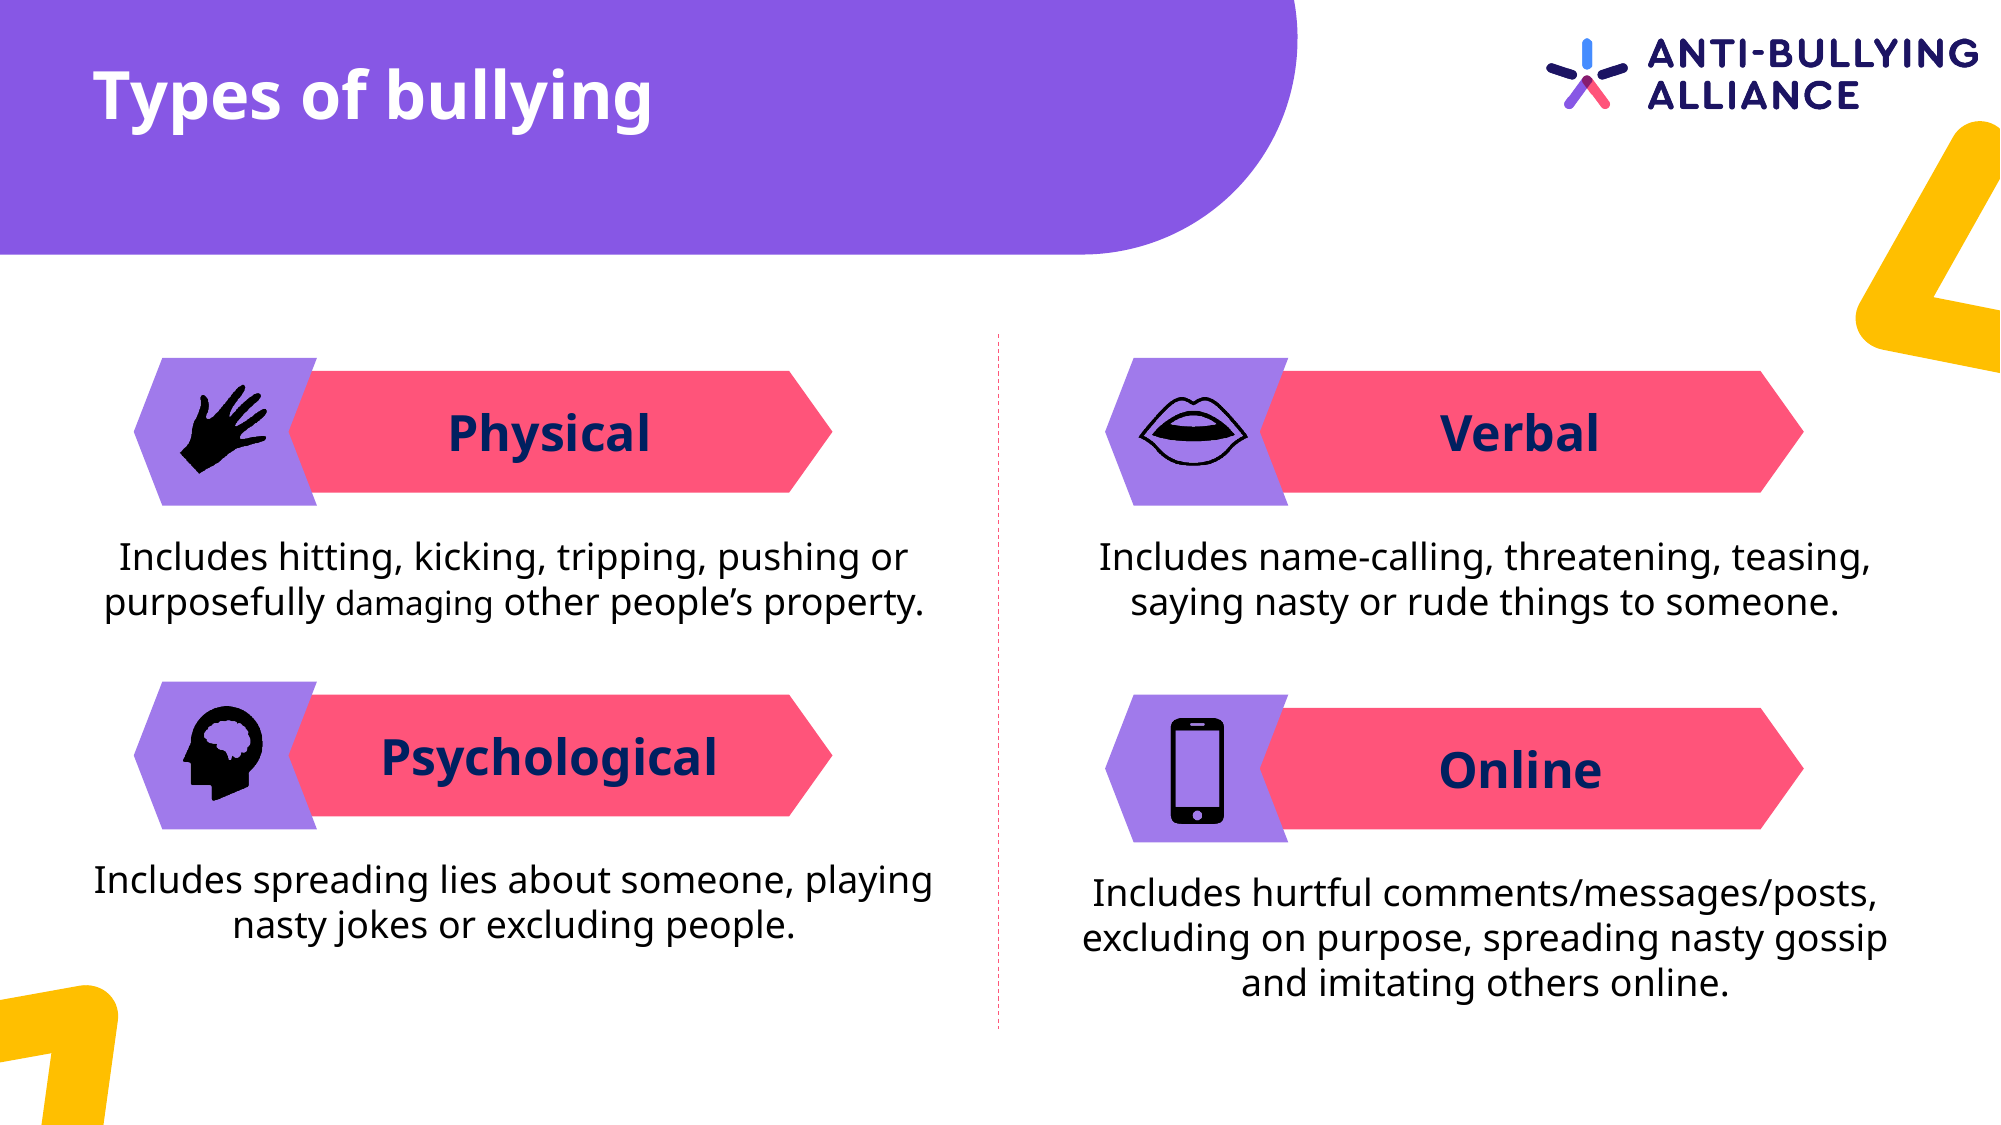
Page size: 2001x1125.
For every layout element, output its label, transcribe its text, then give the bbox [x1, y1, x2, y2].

picture [179, 384, 267, 474]
text_box [1103, 356, 1290, 507]
text_box Verbal [1262, 369, 1806, 494]
text_box Types of bullying [78, 54, 1339, 243]
text_box [0, 0, 1299, 256]
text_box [0, 959, 109, 1125]
picture [1170, 718, 1224, 824]
text_box Includes spreading lies about someone, playing nasty jokes or excluding people. [78, 848, 951, 954]
picture [1546, 38, 1978, 110]
text_box [132, 680, 319, 831]
text_box Includes name-calling, threatening, teasing, saying nasty or rude things to someone. [1049, 525, 1922, 630]
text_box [1883, 167, 2000, 420]
text_box Physical [290, 369, 834, 494]
text_box Psychological [290, 693, 834, 818]
text_box [132, 356, 319, 507]
picture [1138, 397, 1248, 466]
text_box Includes hurtful comments/messages/posts, excluding on purpose, spreading nasty gossip and imitating others online. [1049, 861, 1922, 1012]
text_box Includes hitting, kicking, tripping, pushing or purposefully damaging other people’s property. [78, 525, 951, 630]
text_box [1103, 693, 1290, 844]
picture [183, 706, 263, 801]
text_box Online [1262, 706, 1806, 831]
